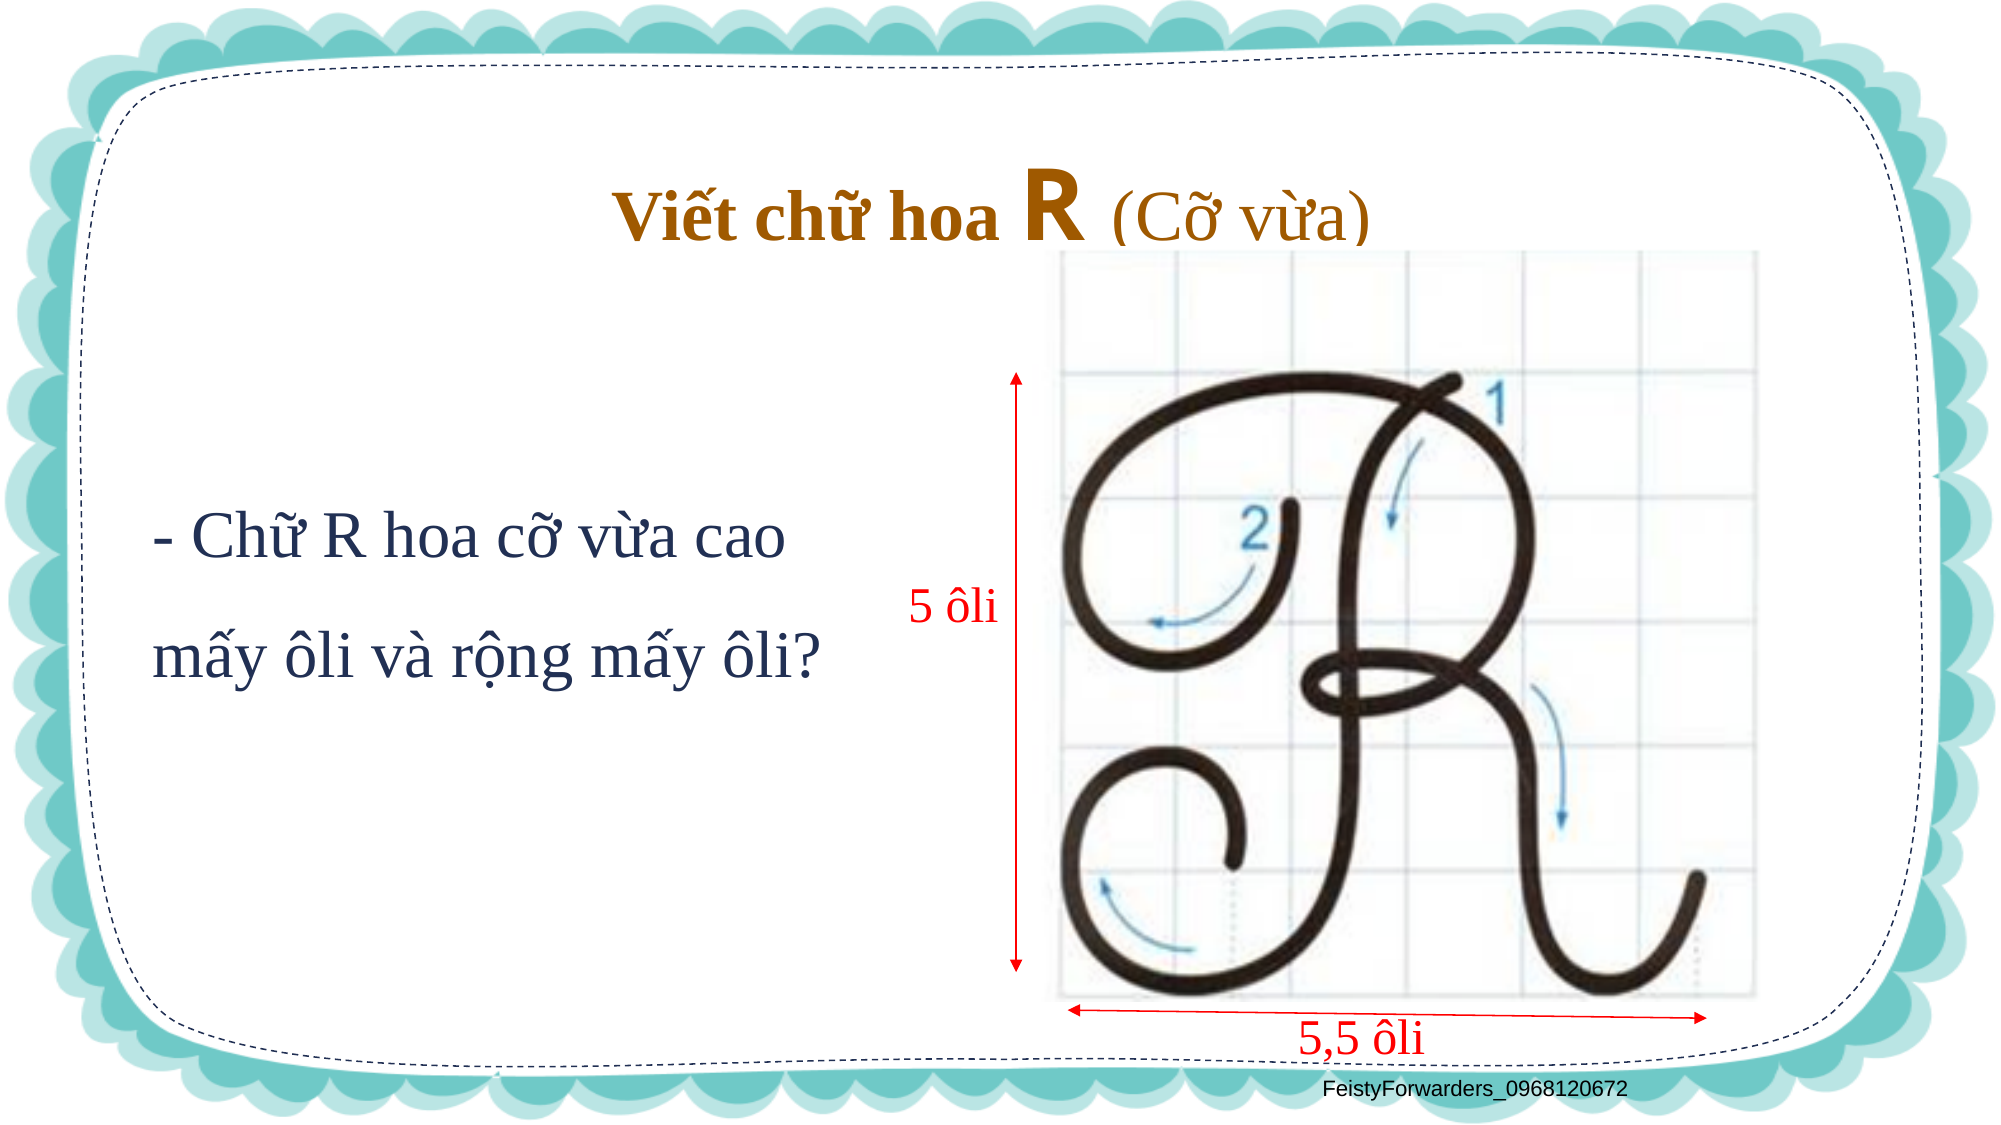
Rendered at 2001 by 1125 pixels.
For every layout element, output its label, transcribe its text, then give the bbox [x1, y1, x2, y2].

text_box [1067, 1011, 1707, 1019]
picture [0, 0, 2001, 1125]
text_box 5 ôli [1021, 564, 1027, 640]
text_box 5 ôli [893, 564, 1011, 640]
text_box - Chữ R hoa cỡ vừa cao mấy ôli và rộng mấy ôli? [138, 443, 927, 698]
text_box 5,5 ôli [1282, 1026, 1457, 1072]
text_box Viết chữ hoa R (Cỡ vừa) [209, 72, 1774, 268]
